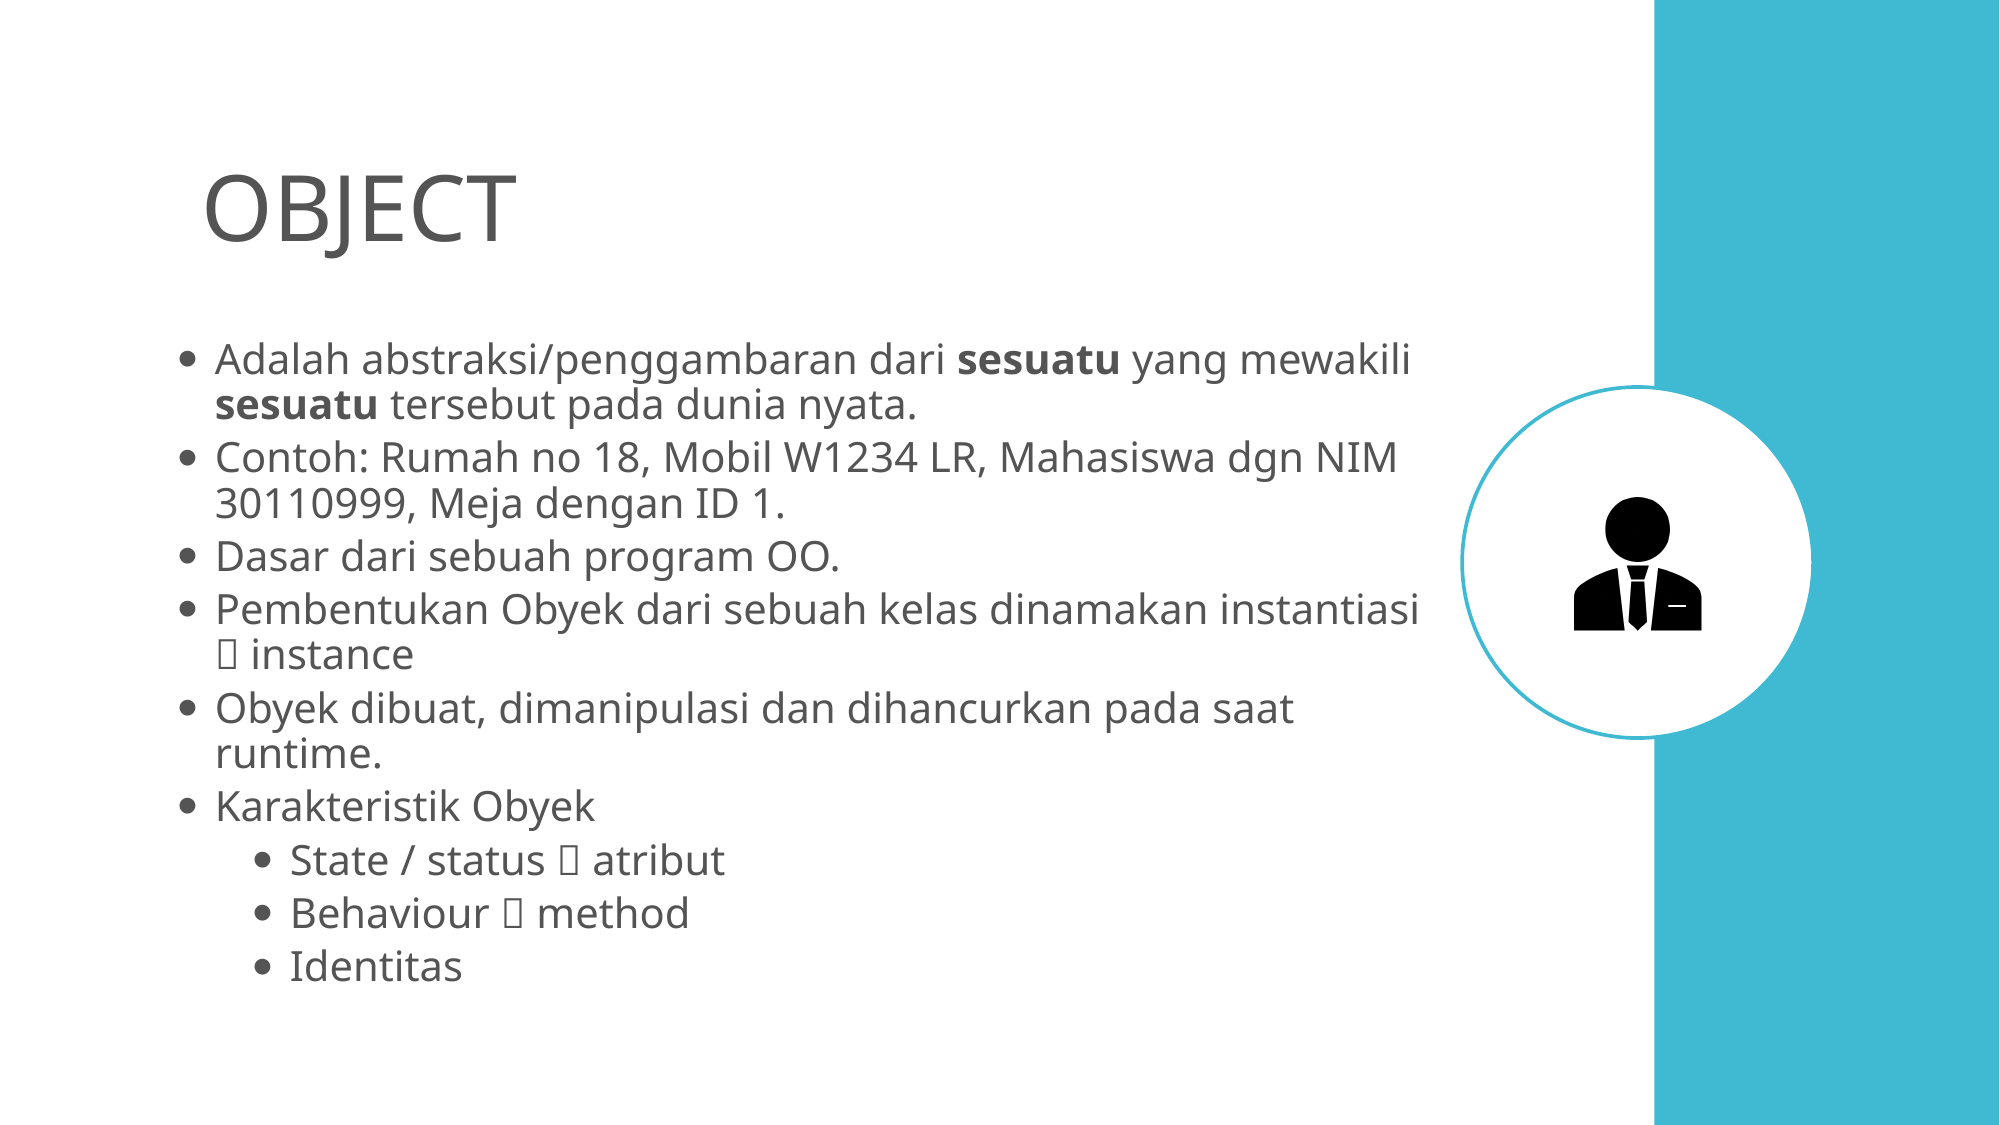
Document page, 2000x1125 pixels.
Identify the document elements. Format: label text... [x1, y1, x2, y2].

title Object [186, 102, 1413, 279]
text_box [1653, 0, 2000, 1125]
picture [1543, 468, 1732, 657]
text_box [1461, 385, 1815, 740]
list Adalah abstraksi/penggambaran dari sesuatu yang mewakili sesuatu tersebut pada dunia nyata. Contoh: Rumah no 18, Mobil W1234 LR, Mahasiswa dgn NIM 30110999, Meja dengan ID 1. Dasar dari sebuah program OO. Pembentukan Obyek dari sebuah kelas dinamakan instantiasi  instance Obyek dibuat, dimanipulasi dan dihancurkan pada saat runtime. Karakteristik Obyek State / status  atribut Behaviour  method Identitas [104, 279, 1438, 1050]
